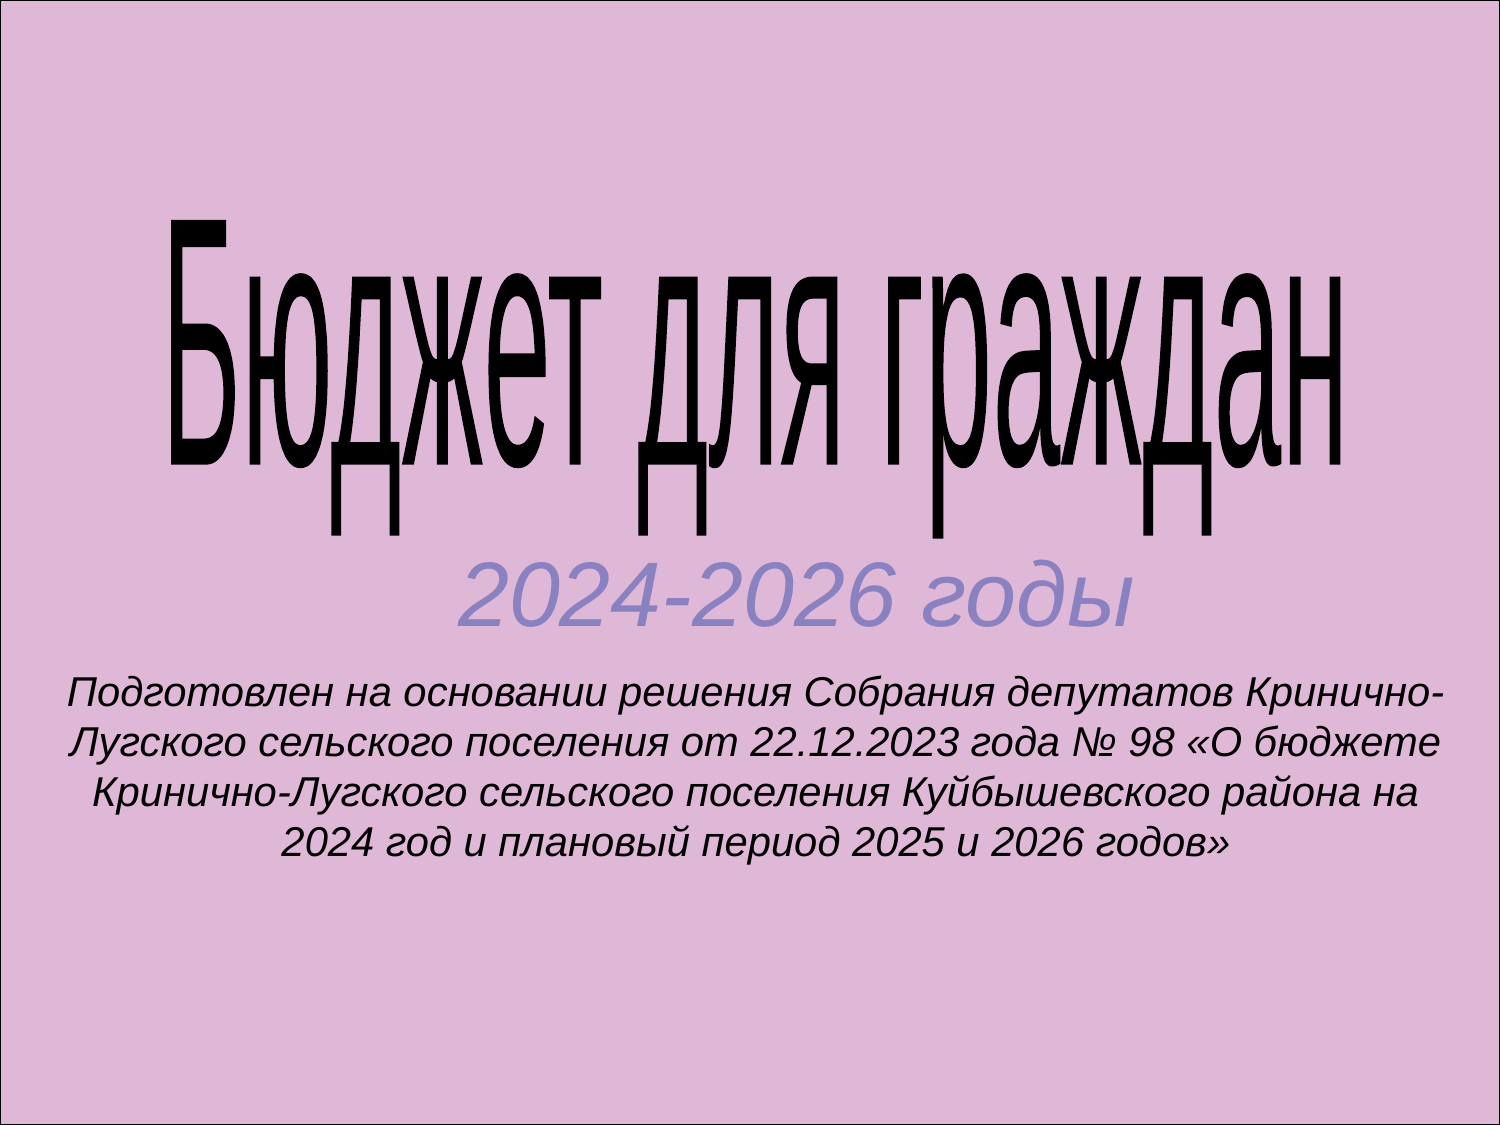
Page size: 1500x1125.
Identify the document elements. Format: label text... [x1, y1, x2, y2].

text_box 2024-2026 годы [443, 527, 1151, 653]
text_box [0, 0, 1500, 1125]
text_box Подготовлен на основании решения Собрания депутатов Кринично-Лугского сельского поселения от 22.12.2023 года № 98 «О бюджете Кринично-Лугского сельского поселения Куйбышевского района на 2024 год и плановый период 2025 и 2026 годов» [41, 656, 1471, 872]
